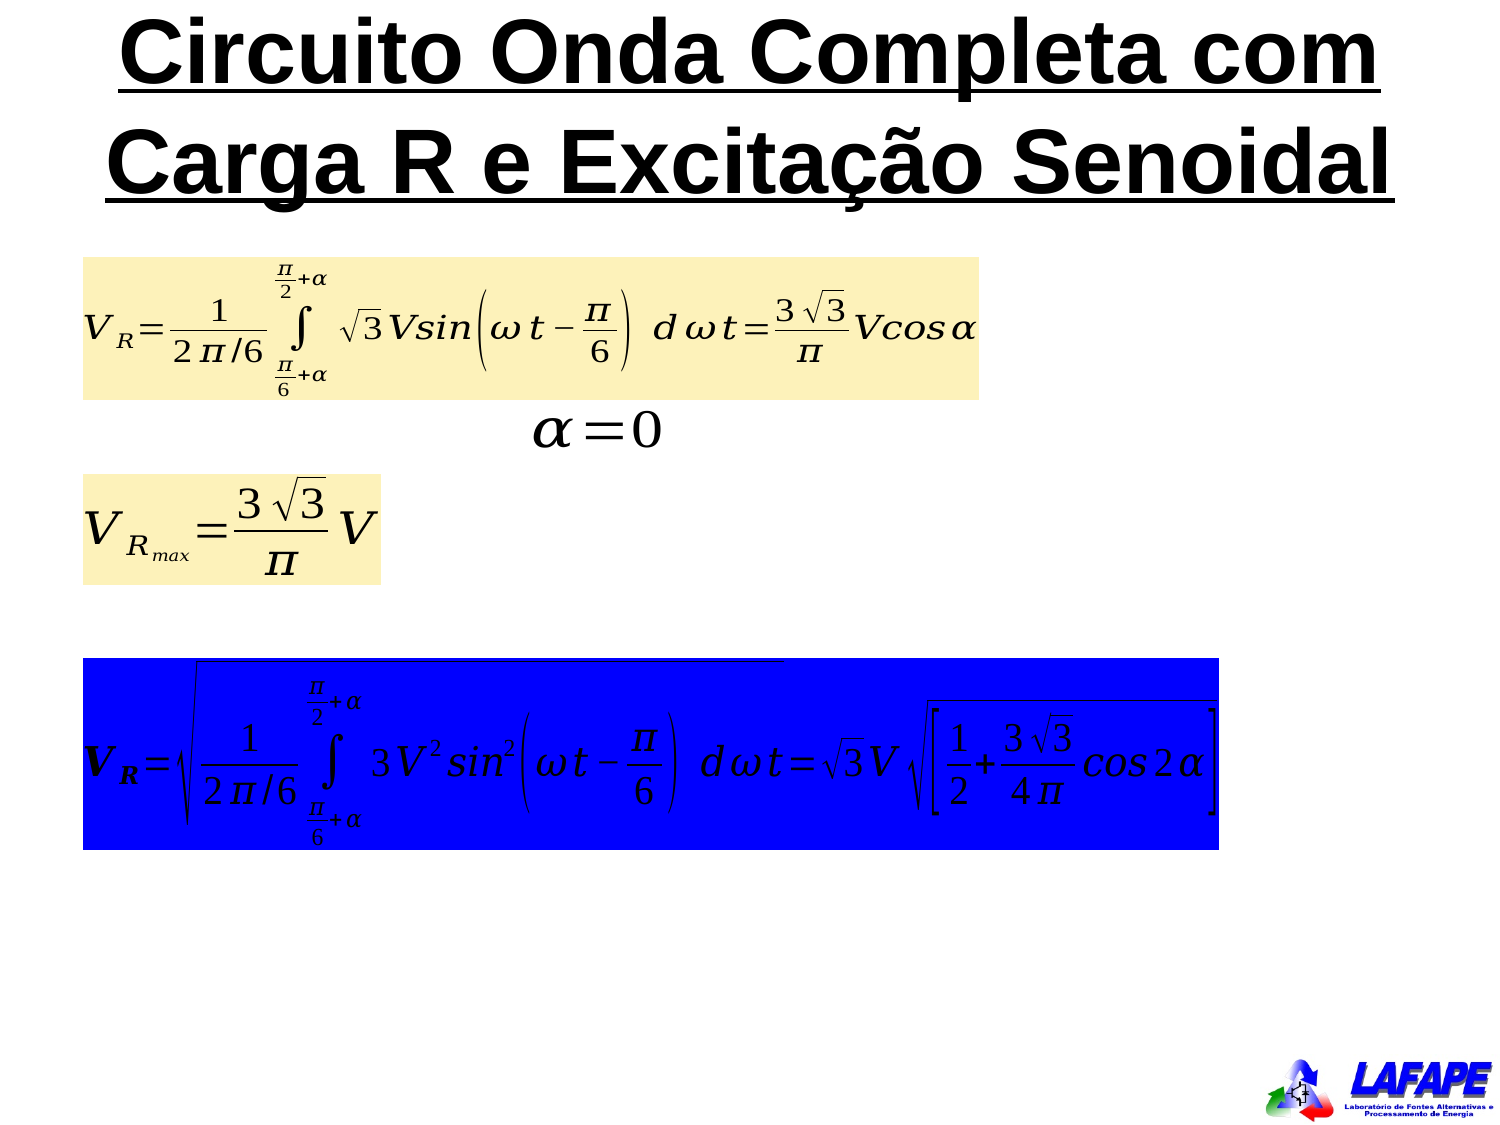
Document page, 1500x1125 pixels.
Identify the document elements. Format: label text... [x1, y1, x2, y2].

picture [1260, 1054, 1500, 1124]
text_box Circuito Onda Completa com Carga R e Excitação Senoidal [0, 30, 1500, 173]
